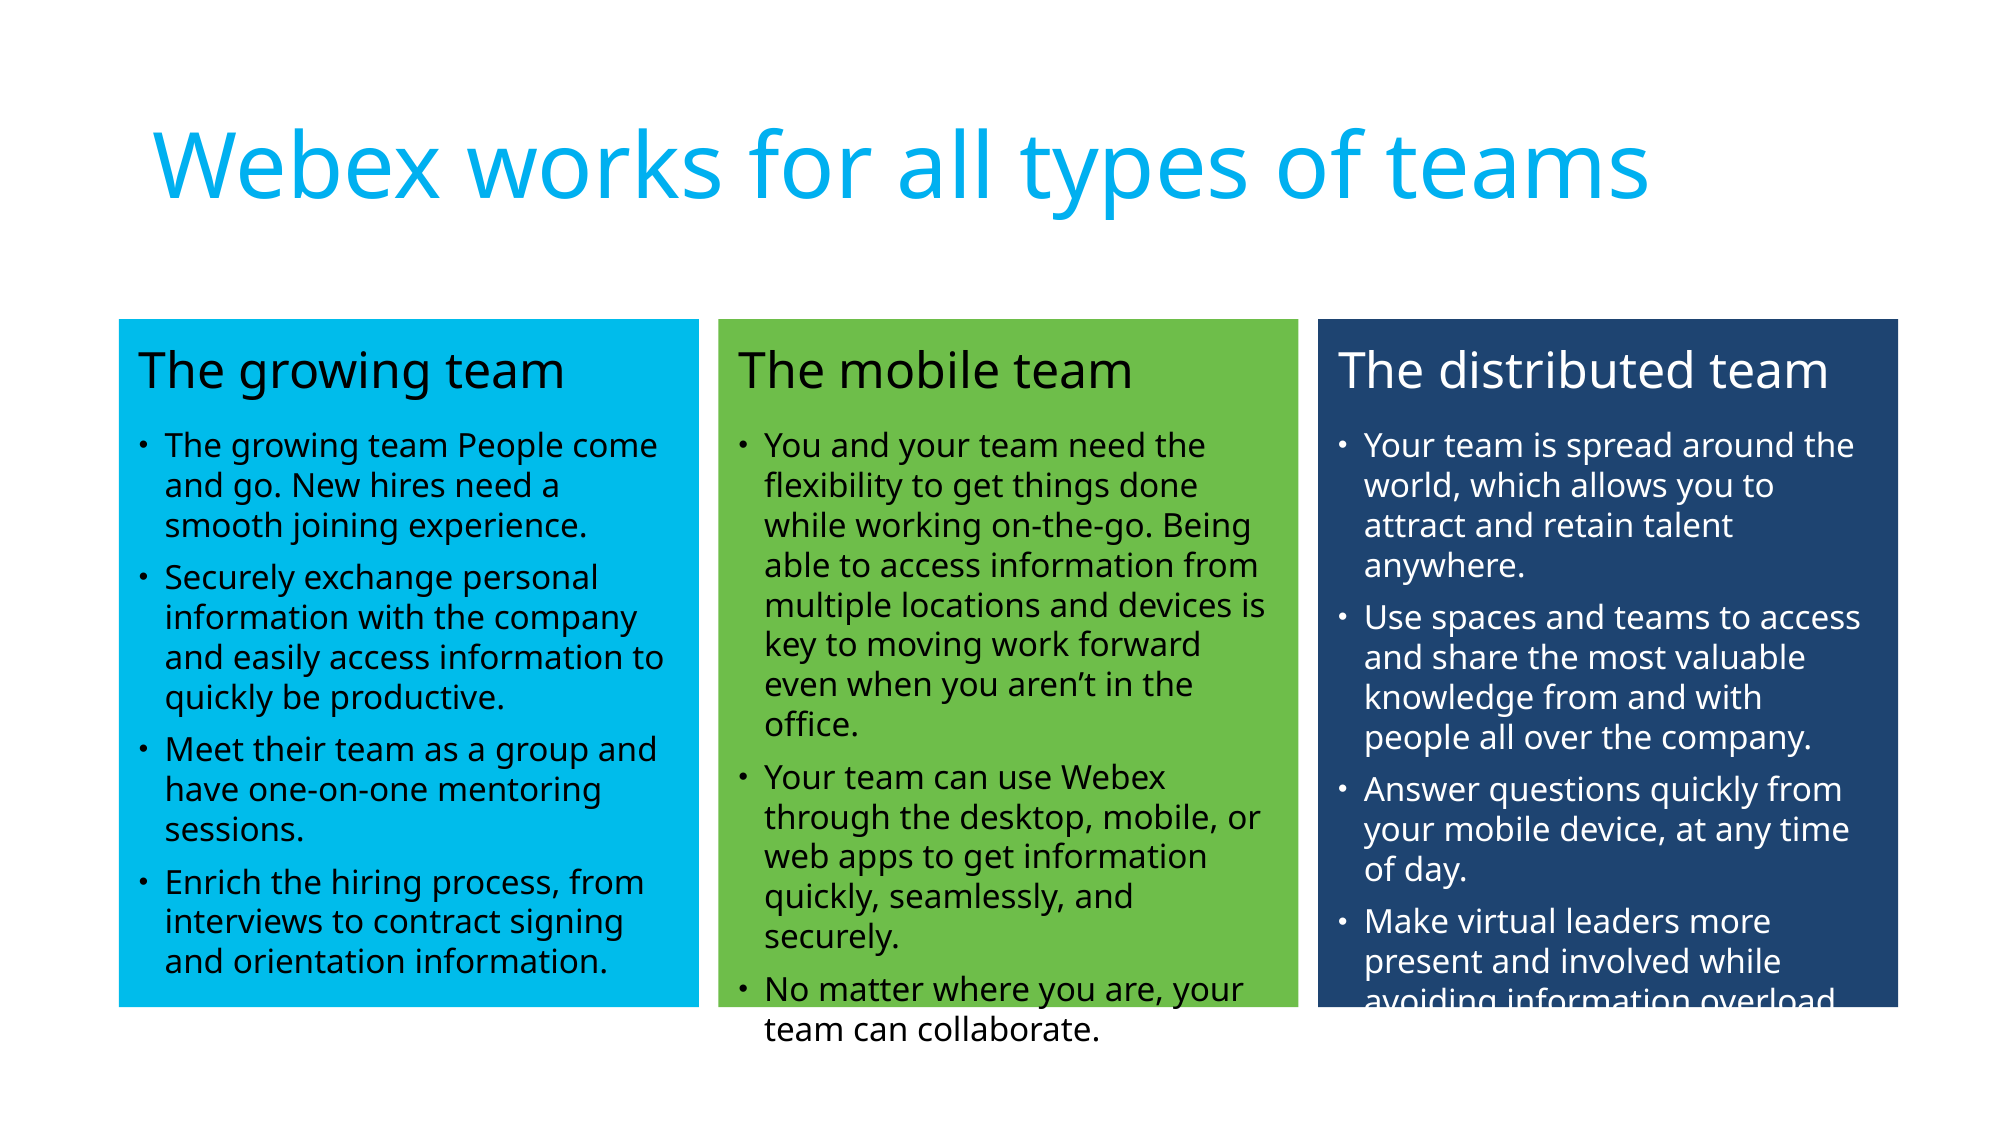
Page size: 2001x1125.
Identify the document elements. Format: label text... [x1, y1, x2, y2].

text_box The growing team The growing team People come and go. New hires need a smooth joining experience. Securely exchange personal information with the company and easily access information to quickly be productive. Meet their team as a group and have one-on-one mentoring sessions. Enrich the hiring process, from interviews to contract signing and orientation information. [118, 319, 699, 1008]
text_box The distributed team Your team is spread around the world, which allows you to attract and retain talent anywhere. Use spaces and teams to access and share the most valuable knowledge from and with people all over the company. Answer questions quickly from your mobile device, at any time of day. Make virtual leaders more present and involved while avoiding information overload. [1318, 319, 1899, 1008]
title Webex works for all types of teams [137, 59, 1863, 278]
text_box The mobile team You and your team need the flexibility to get things done while working on-the-go. Being able to access information from multiple locations and devices is key to moving work forward even when you aren’t in the office. Your team can use Webex through the desktop, mobile, or web apps to get information quickly, seamlessly, and securely. No matter where you are, your team can collaborate. [718, 319, 1299, 1008]
